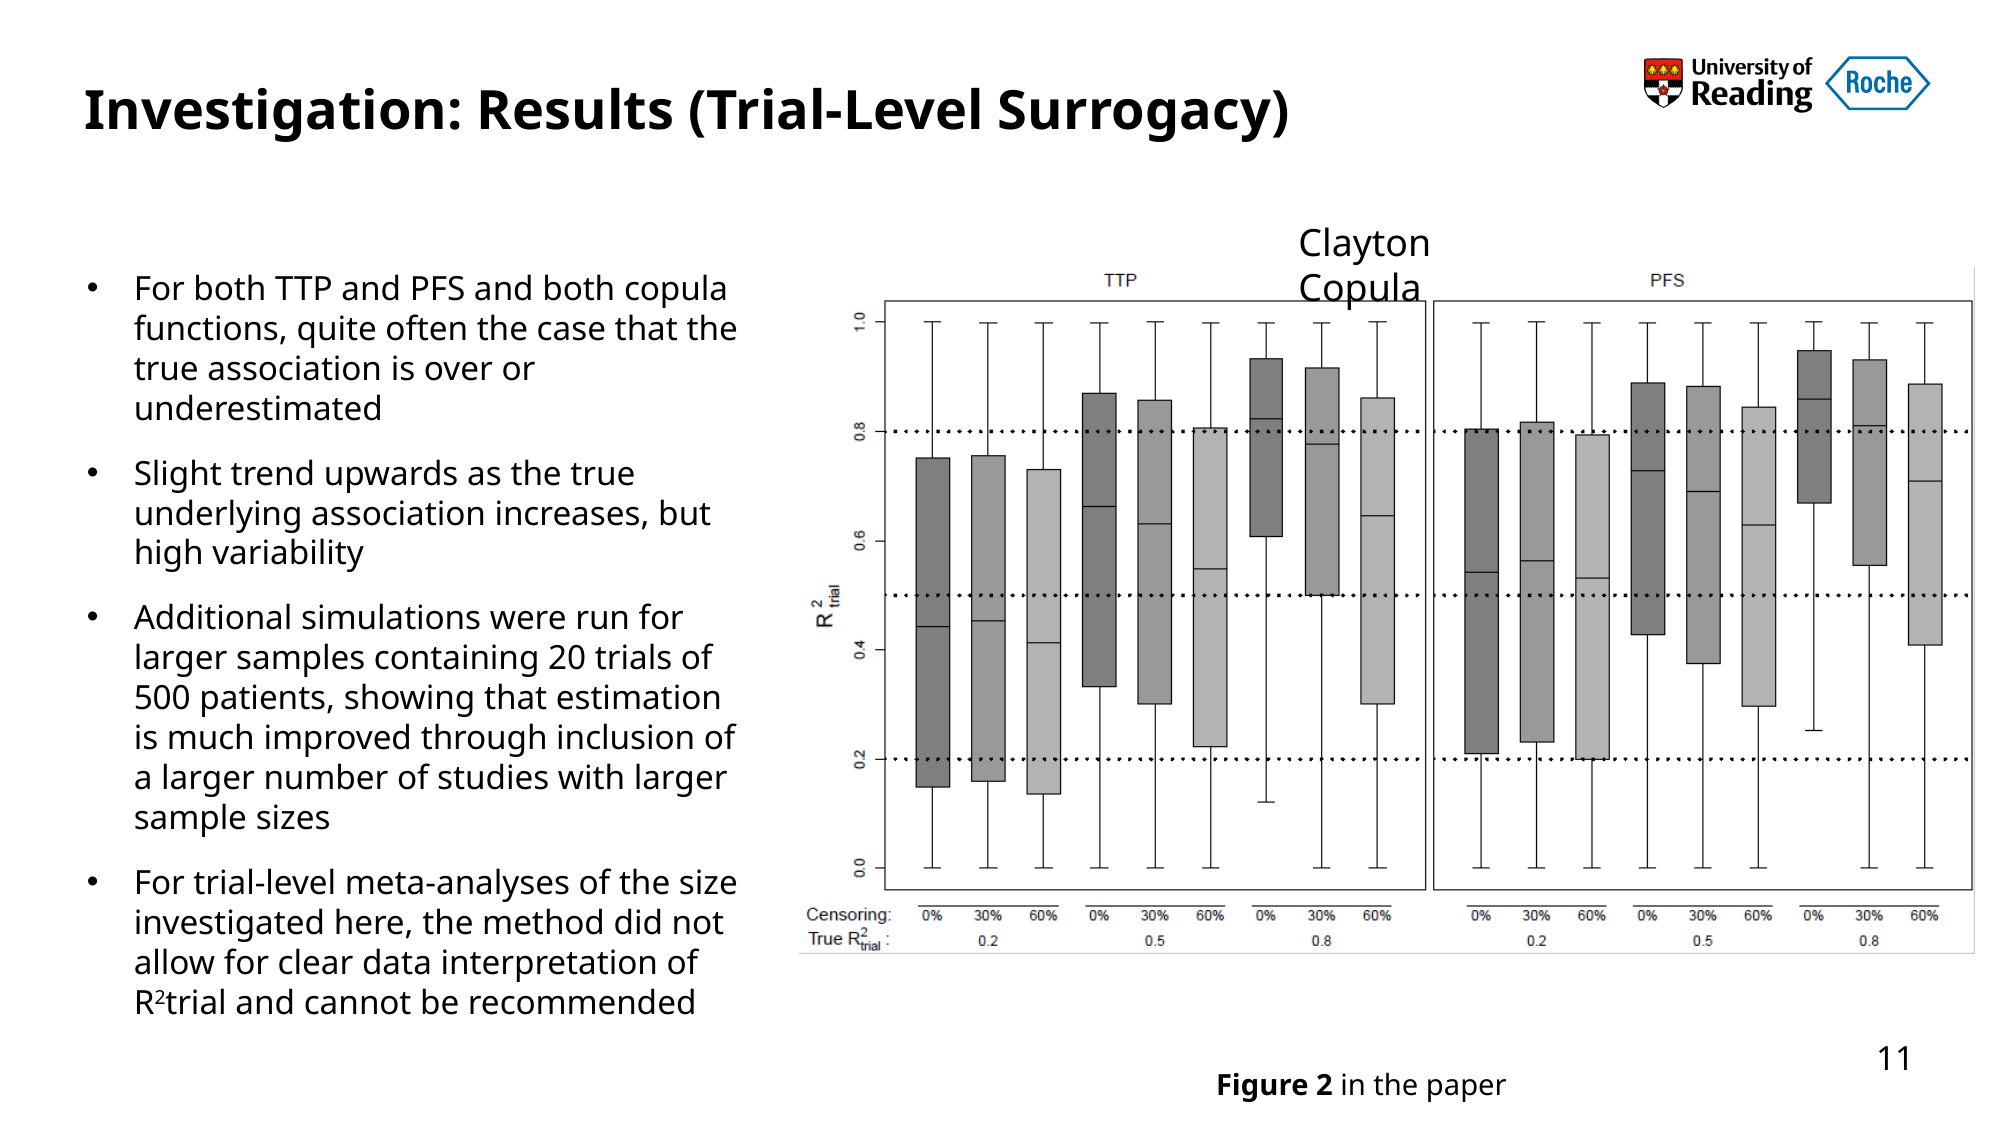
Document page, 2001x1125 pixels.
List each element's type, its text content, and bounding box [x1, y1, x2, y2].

picture [1643, 56, 1816, 114]
text_box Figure 2 in the paper [1201, 1069, 1522, 1109]
slide_number 11 [86, 1037, 1915, 1069]
list For both TTP and PFS and both copula functions, quite often the case that the true association is over or underestimated Slight trend upwards as the true underlying association increases, but high variability Additional simulations were run for larger samples containing 20 trials of 500 patients, showing that estimation is much improved through inclusion of a larger number of studies with larger sample sizes For trial-level meta‐analyses of the size investigated here, the method did not allow for clear data interpretation of R2trial and cannot be recommended [86, 267, 741, 1030]
title Investigation: Results (Trial-Level Surrogacy) [84, 75, 1810, 293]
picture [798, 266, 1975, 955]
text_box Clayton Copula [1283, 211, 1577, 265]
